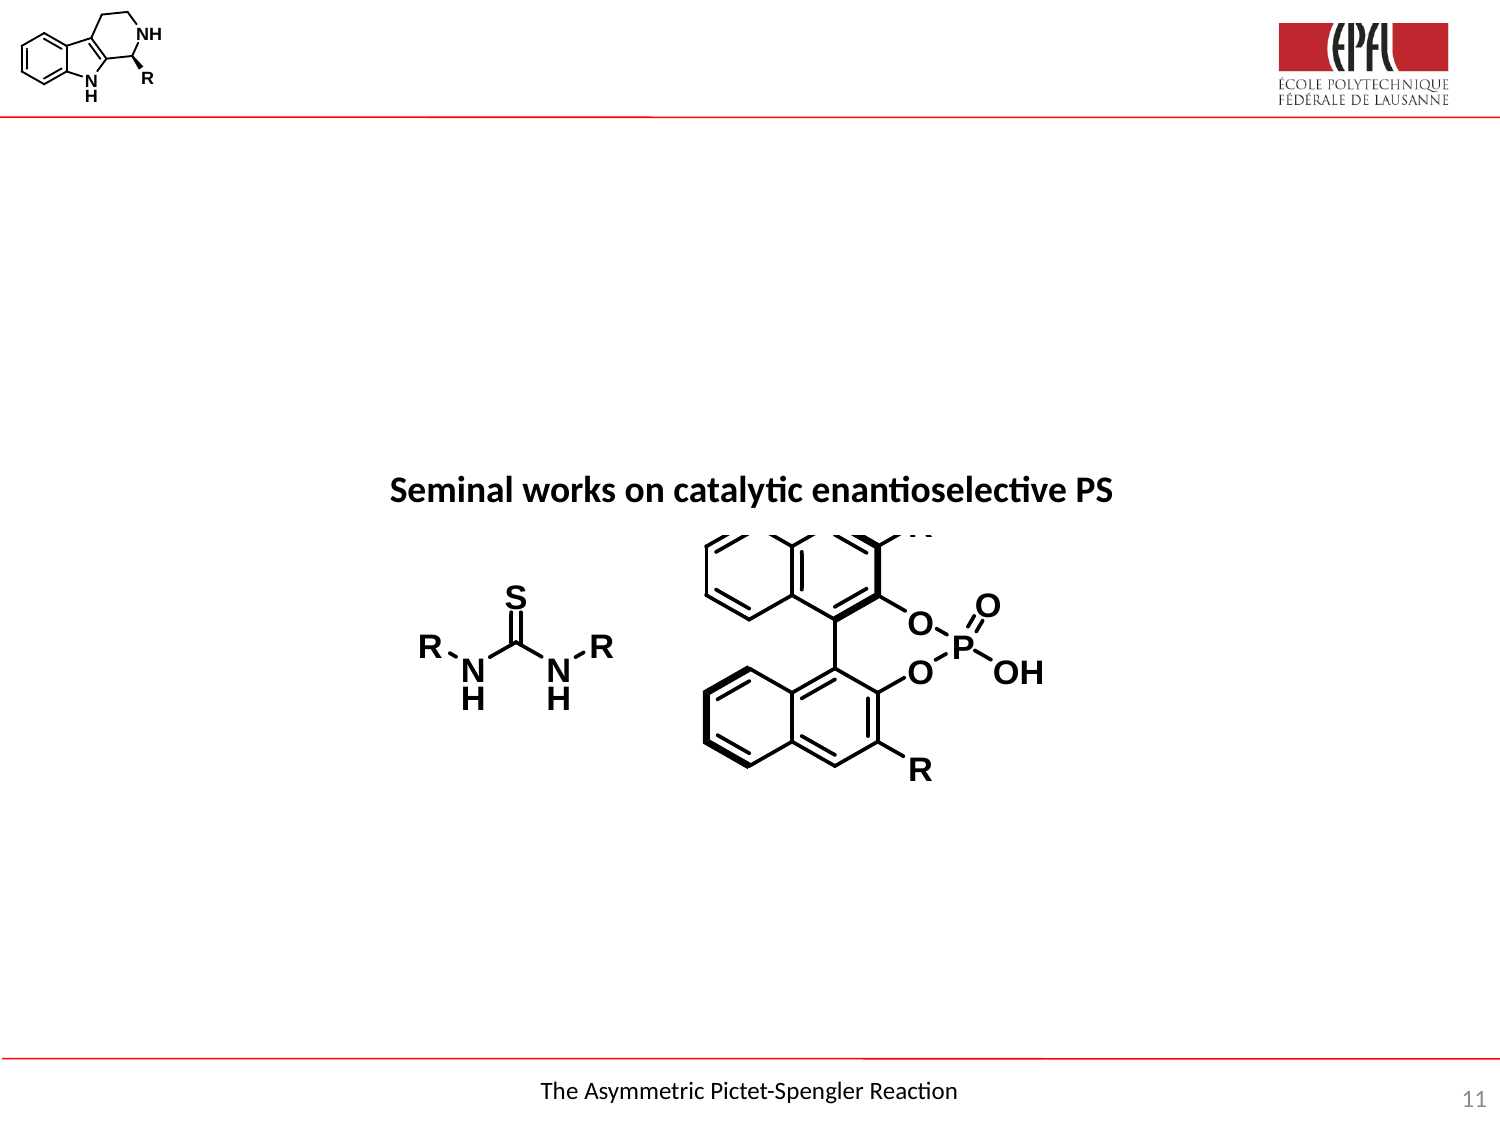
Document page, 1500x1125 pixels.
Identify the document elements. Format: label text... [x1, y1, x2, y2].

slide_number 11 [1152, 1067, 1500, 1125]
picture [1277, 23, 1449, 109]
text_box Seminal works on catalytic enantioselective PS [374, 458, 1130, 518]
text_box The Asymmetric Pictet-Spengler Reaction [525, 1067, 975, 1113]
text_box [412, 535, 1053, 824]
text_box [17, 9, 167, 108]
